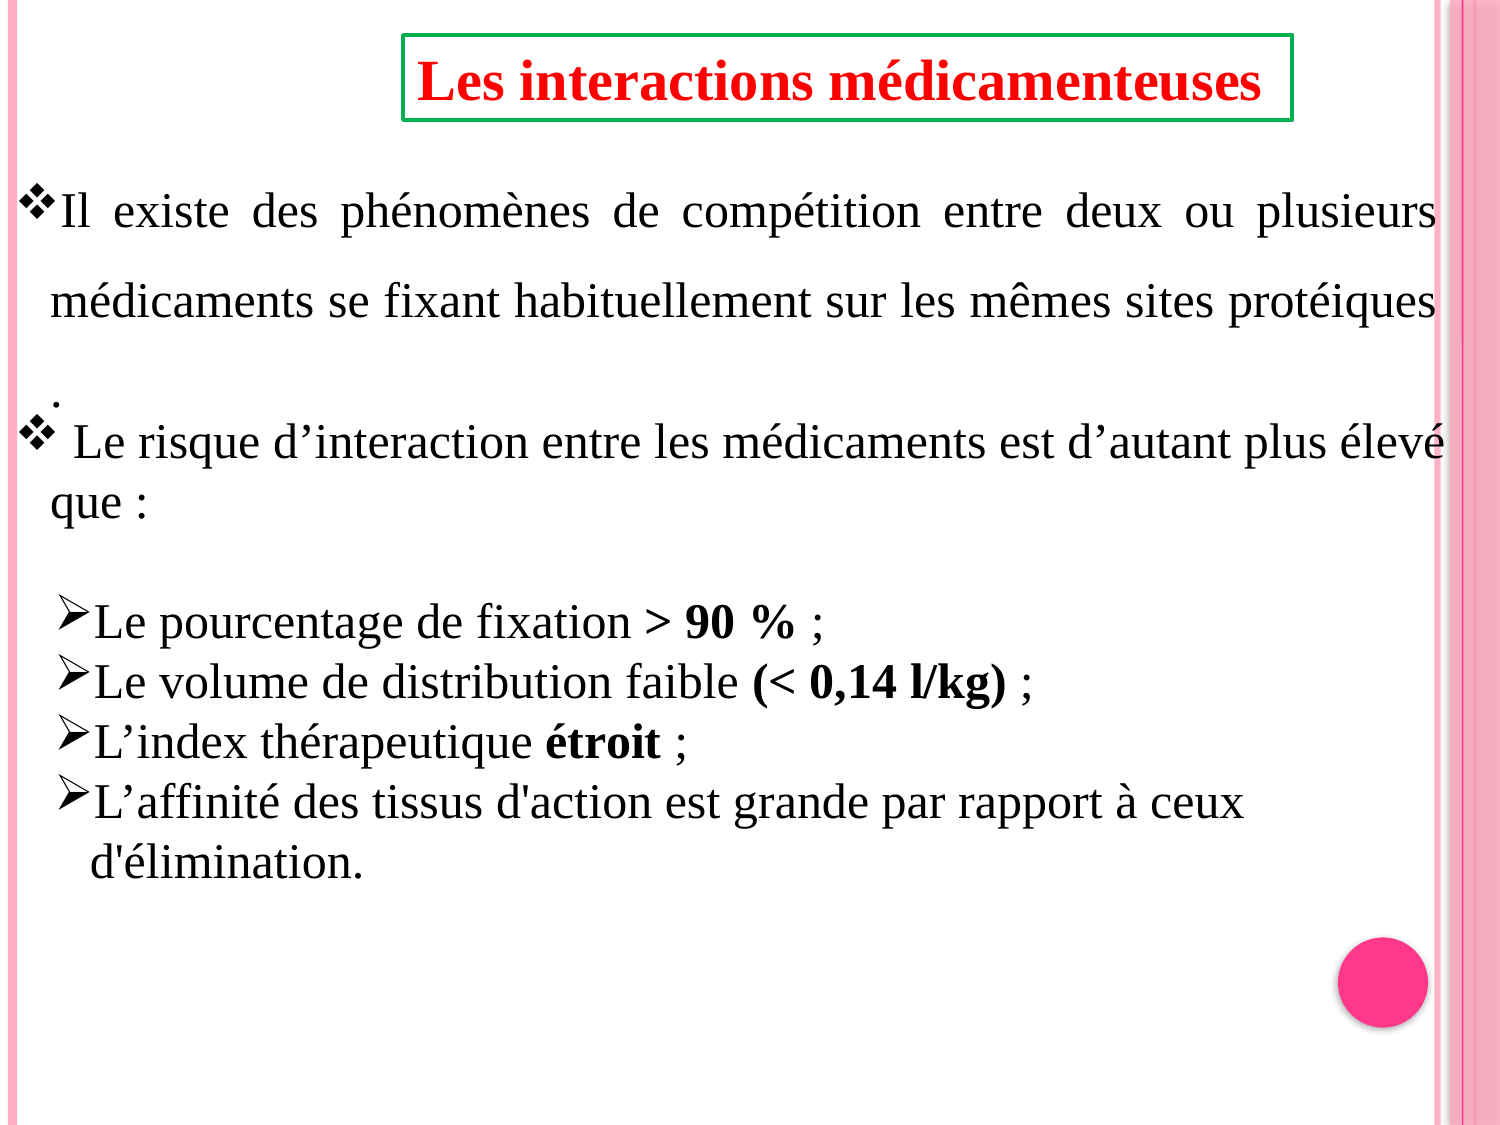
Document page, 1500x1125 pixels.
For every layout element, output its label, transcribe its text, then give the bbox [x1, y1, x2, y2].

text_box Les interactions médicamenteuses [401, 33, 1294, 122]
text_box Il existe des phénomènes de compétition entre deux ou plusieurs médicaments se fixant habituellement sur les mêmes sites protéiques . [0, 140, 1453, 400]
text_box Le risque d’interaction entre les médicaments est d’autant plus élevé que : Le pourcentage de fixation > 90 % ; Le volume de distribution faible (< 0,14 l/kg) ; L’index thérapeutique étroit ; L’affinité des tissus d'action est grande par rapport à ceux d'élimination. [0, 400, 1500, 896]
